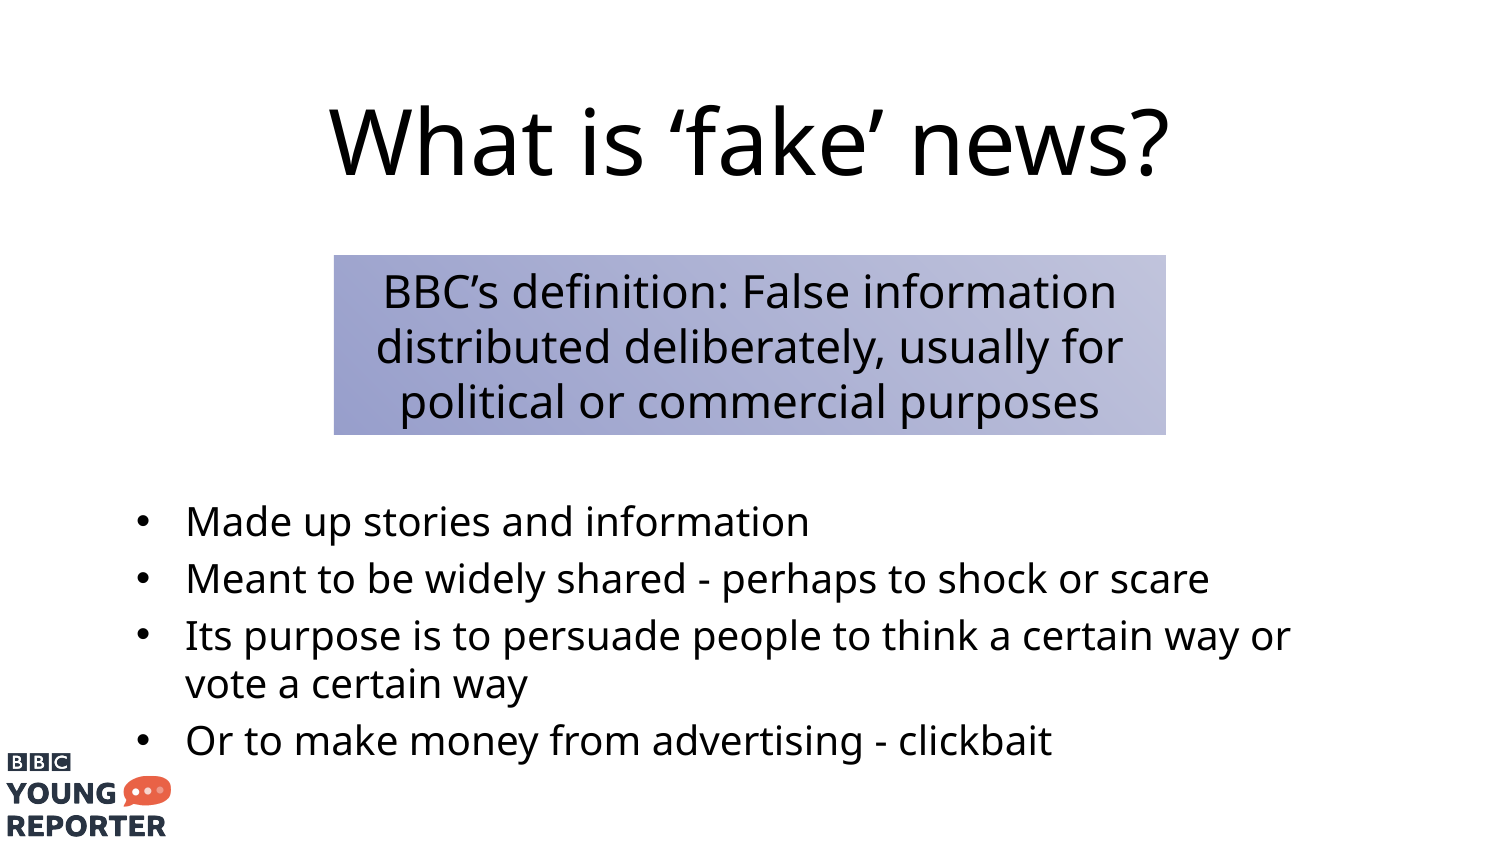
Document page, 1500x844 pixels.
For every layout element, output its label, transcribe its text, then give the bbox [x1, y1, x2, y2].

text_box What is ‘fake’ news? [74, 45, 1425, 233]
text_box Made up stories and information Meant to be widely shared - perhaps to shock or scare Its purpose is to persuade people to think a certain way or vote a certain way Or to make money from advertising - clickbait [121, 488, 1379, 774]
text_box BBC’s definition: False information distributed deliberately, usually for political or commercial purposes [332, 253, 1168, 437]
picture [5, 753, 171, 838]
